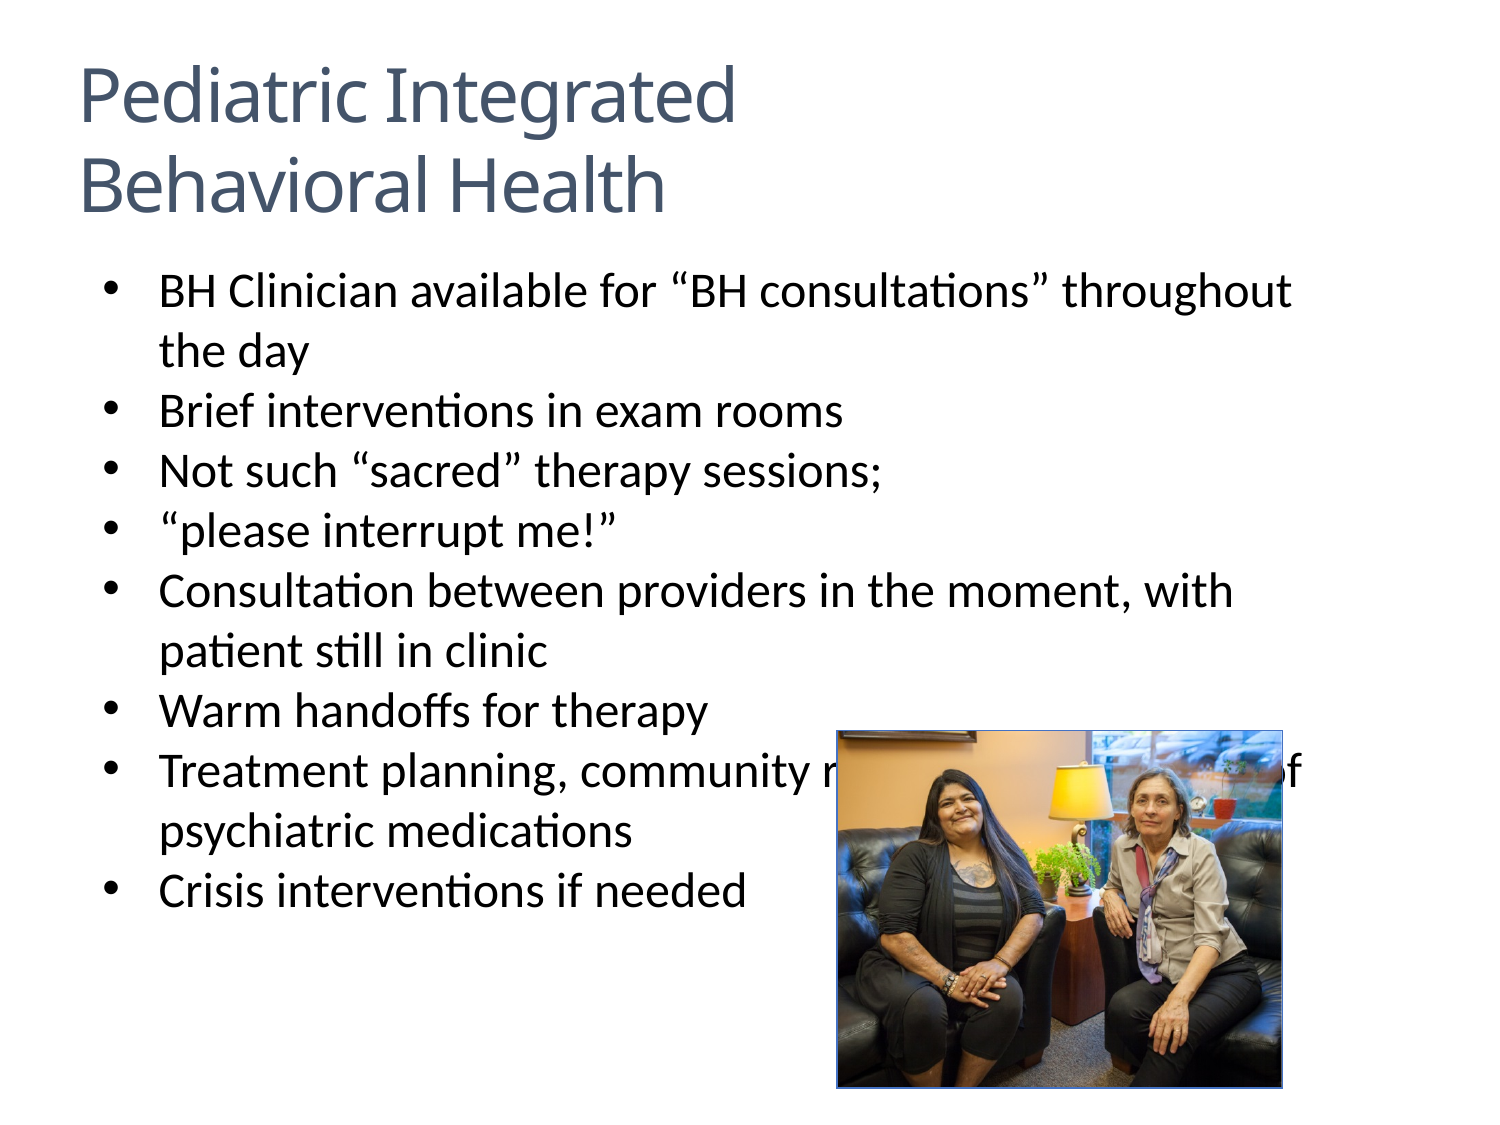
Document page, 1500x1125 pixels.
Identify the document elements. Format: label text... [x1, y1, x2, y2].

text_box Pediatric Integrated Behavioral Health [62, 39, 1313, 228]
text_box BH Clinician available for “BH consultations” throughout the day Brief interventions in exam rooms Not such “sacred” therapy sessions; “please interrupt me!” Consultation between providers in the moment, with patient still in clinic Warm handoffs for therapy Treatment planning, community resources, discussion of psychiatric medications Crisis interventions if needed [87, 249, 1338, 1125]
picture [837, 731, 1282, 1088]
